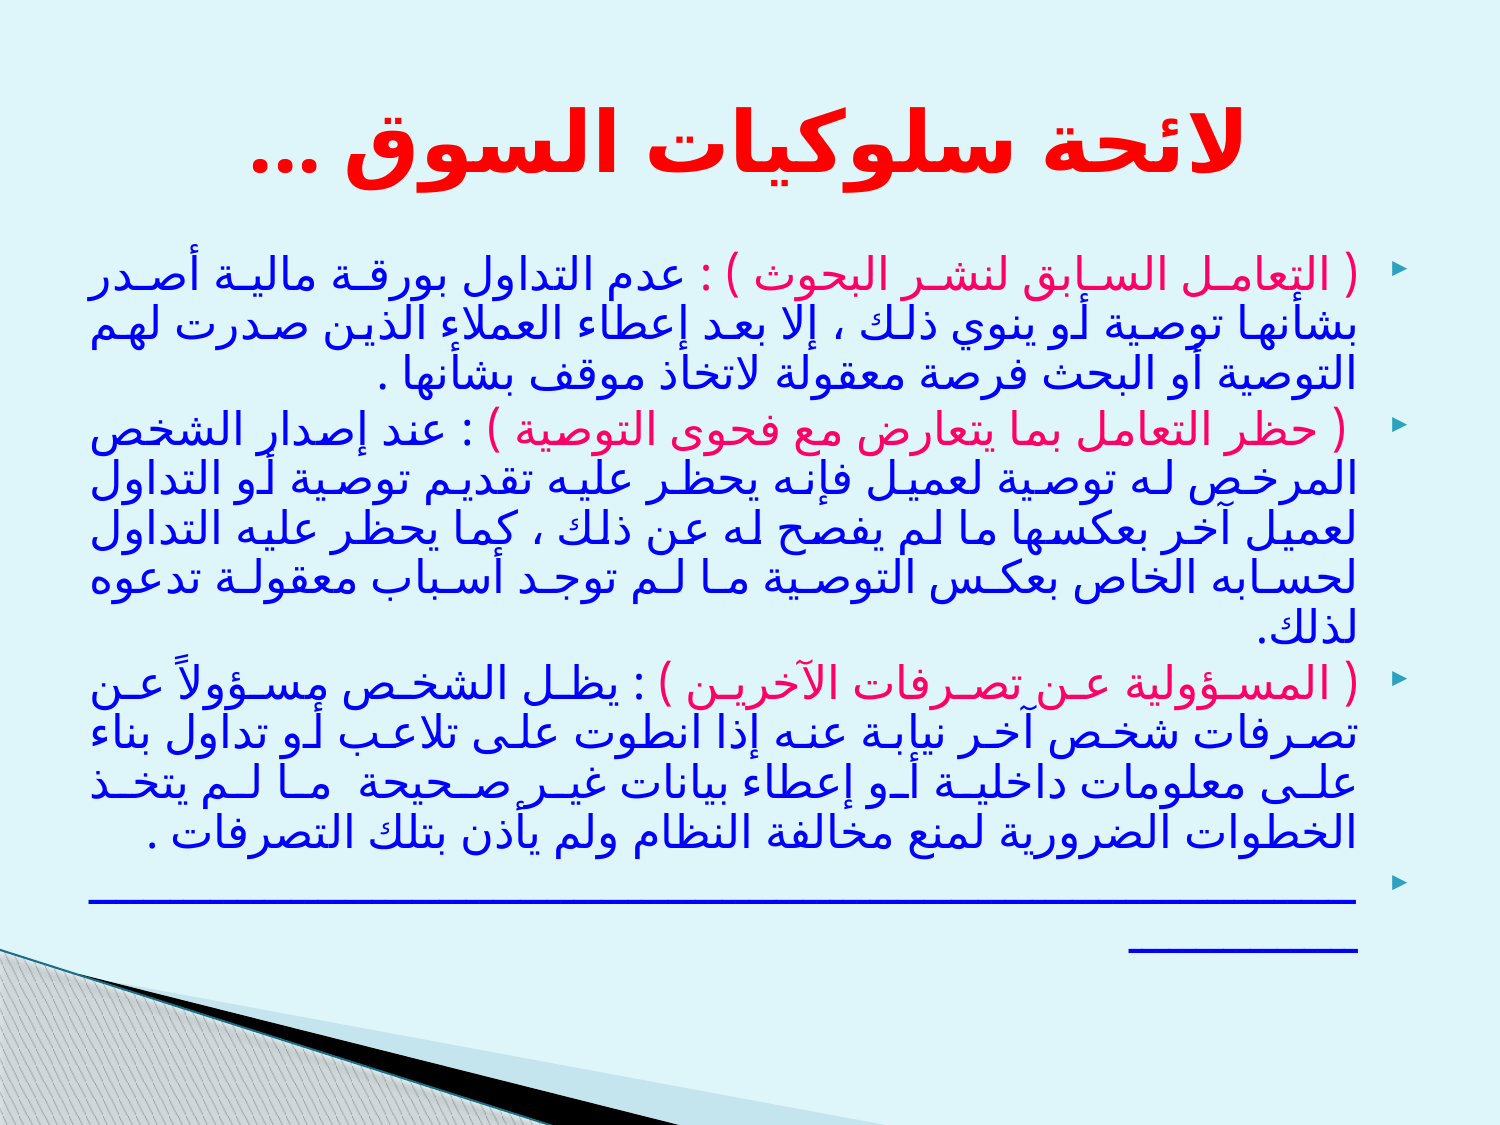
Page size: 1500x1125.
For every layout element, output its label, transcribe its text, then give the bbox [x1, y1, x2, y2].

list ( التعامل السابق لنشر البحوث ) : عدم التداول بورقة مالية أصدر بشأنها توصية أو ينوي ذلك ، إلا بعد إعطاء العملاء الذين صدرت لهم التوصية أو البحث فرصة معقولة لاتخاذ موقف بشأنها . ( حظر التعامل بما يتعارض مع فحوى التوصية ) : عند إصدار الشخص المرخص له توصية لعميل فإنه يحظر عليه تقديم توصية أو التداول لعميل آخر بعكسها ما لم يفصح له عن ذلك ، كما يحظر عليه التداول لحسابه الخاص بعكس التوصية ما لم توجد أسباب معقولة تدعوه لذلك. ( المسؤولية عن تصرفات الآخرين ) : يظل الشخص مسؤولاً عن تصرفات شخص آخر نيابة عنه إذا انطوت على تلاعب أو تداول بناء على معلومات داخلية أو إعطاء بيانات غير صحيحة ما لم يتخذ الخطوات الضرورية لمنع مخالفة النظام ولم يأذن بتلك التصرفات . ـــــــــــــــــــــــــــــــــــــــــــــــــــــــــــــــــــــــــــــــــــــــــــــــــــــــــــــــ [75, 243, 1425, 986]
title لائحة سلوكيات السوق ... [75, 45, 1425, 233]
